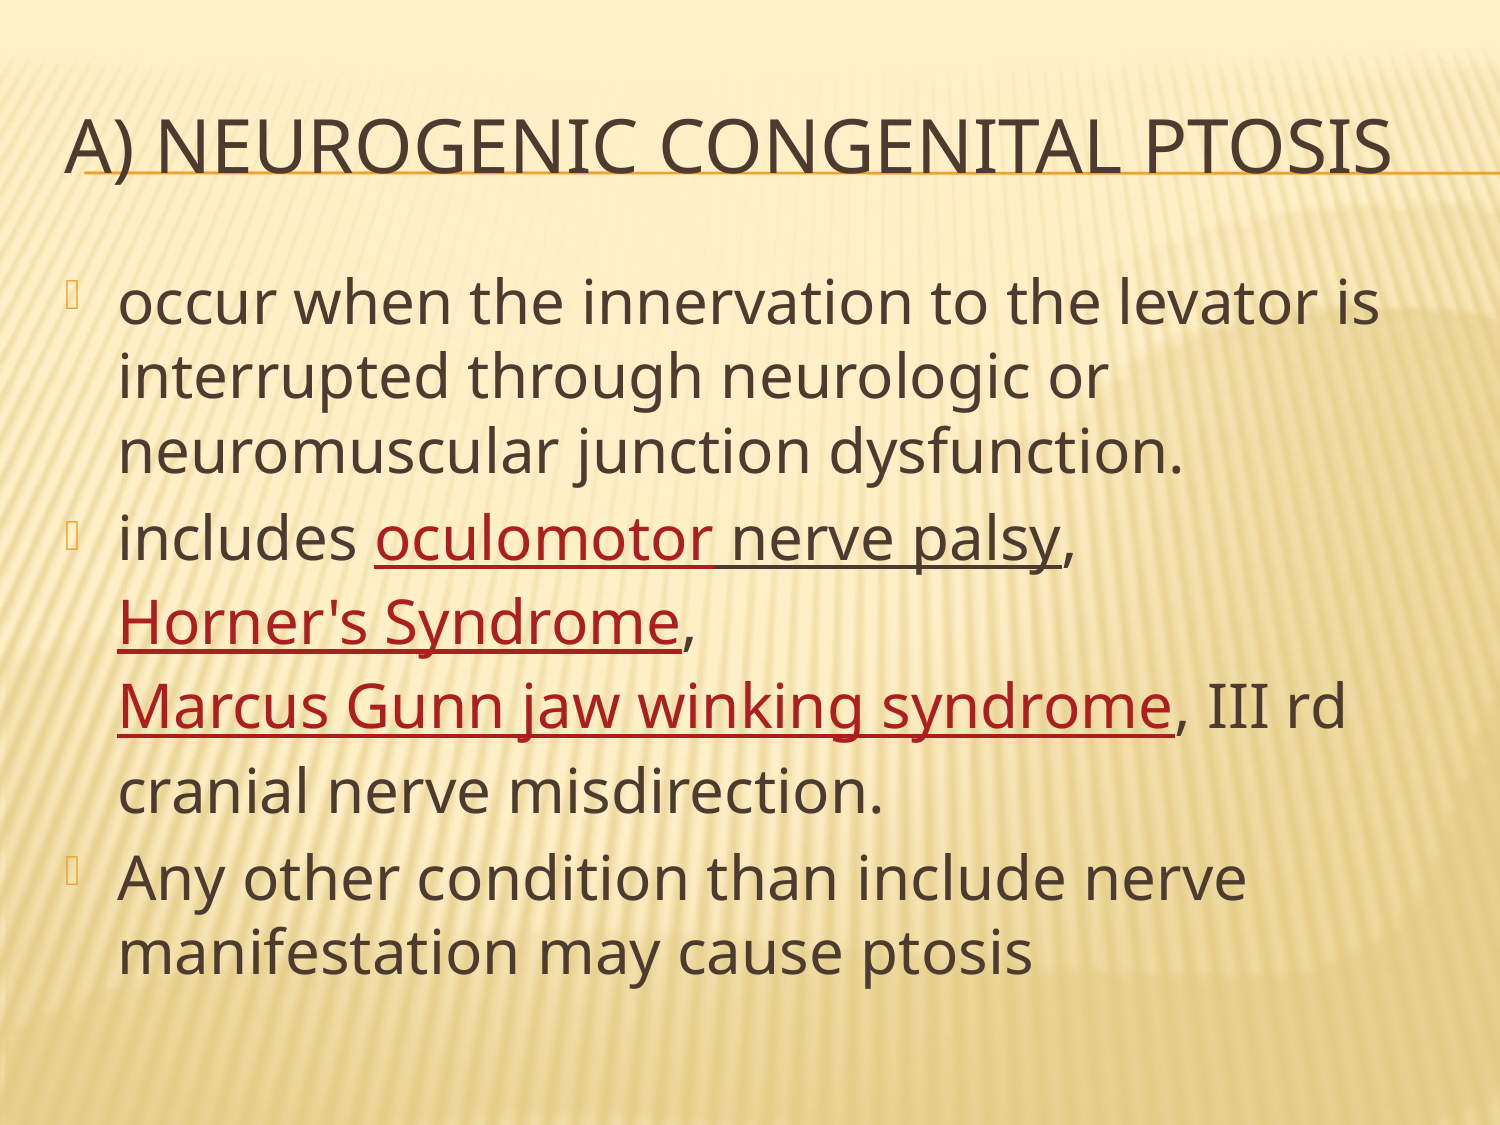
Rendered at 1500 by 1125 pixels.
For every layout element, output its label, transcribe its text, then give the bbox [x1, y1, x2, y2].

title a) Neurogenic congenital ptosis [50, 75, 1475, 213]
list occur when the innervation to the levator is interrupted through neurologic or neuromuscular junction dysfunction. includes oculomotor nerve palsy, Horner's Syndrome, Marcus Gunn jaw winking syndrome, III rd cranial nerve misdirection. Any other condition than include nerve manifestation may cause ptosis [50, 254, 1475, 998]
